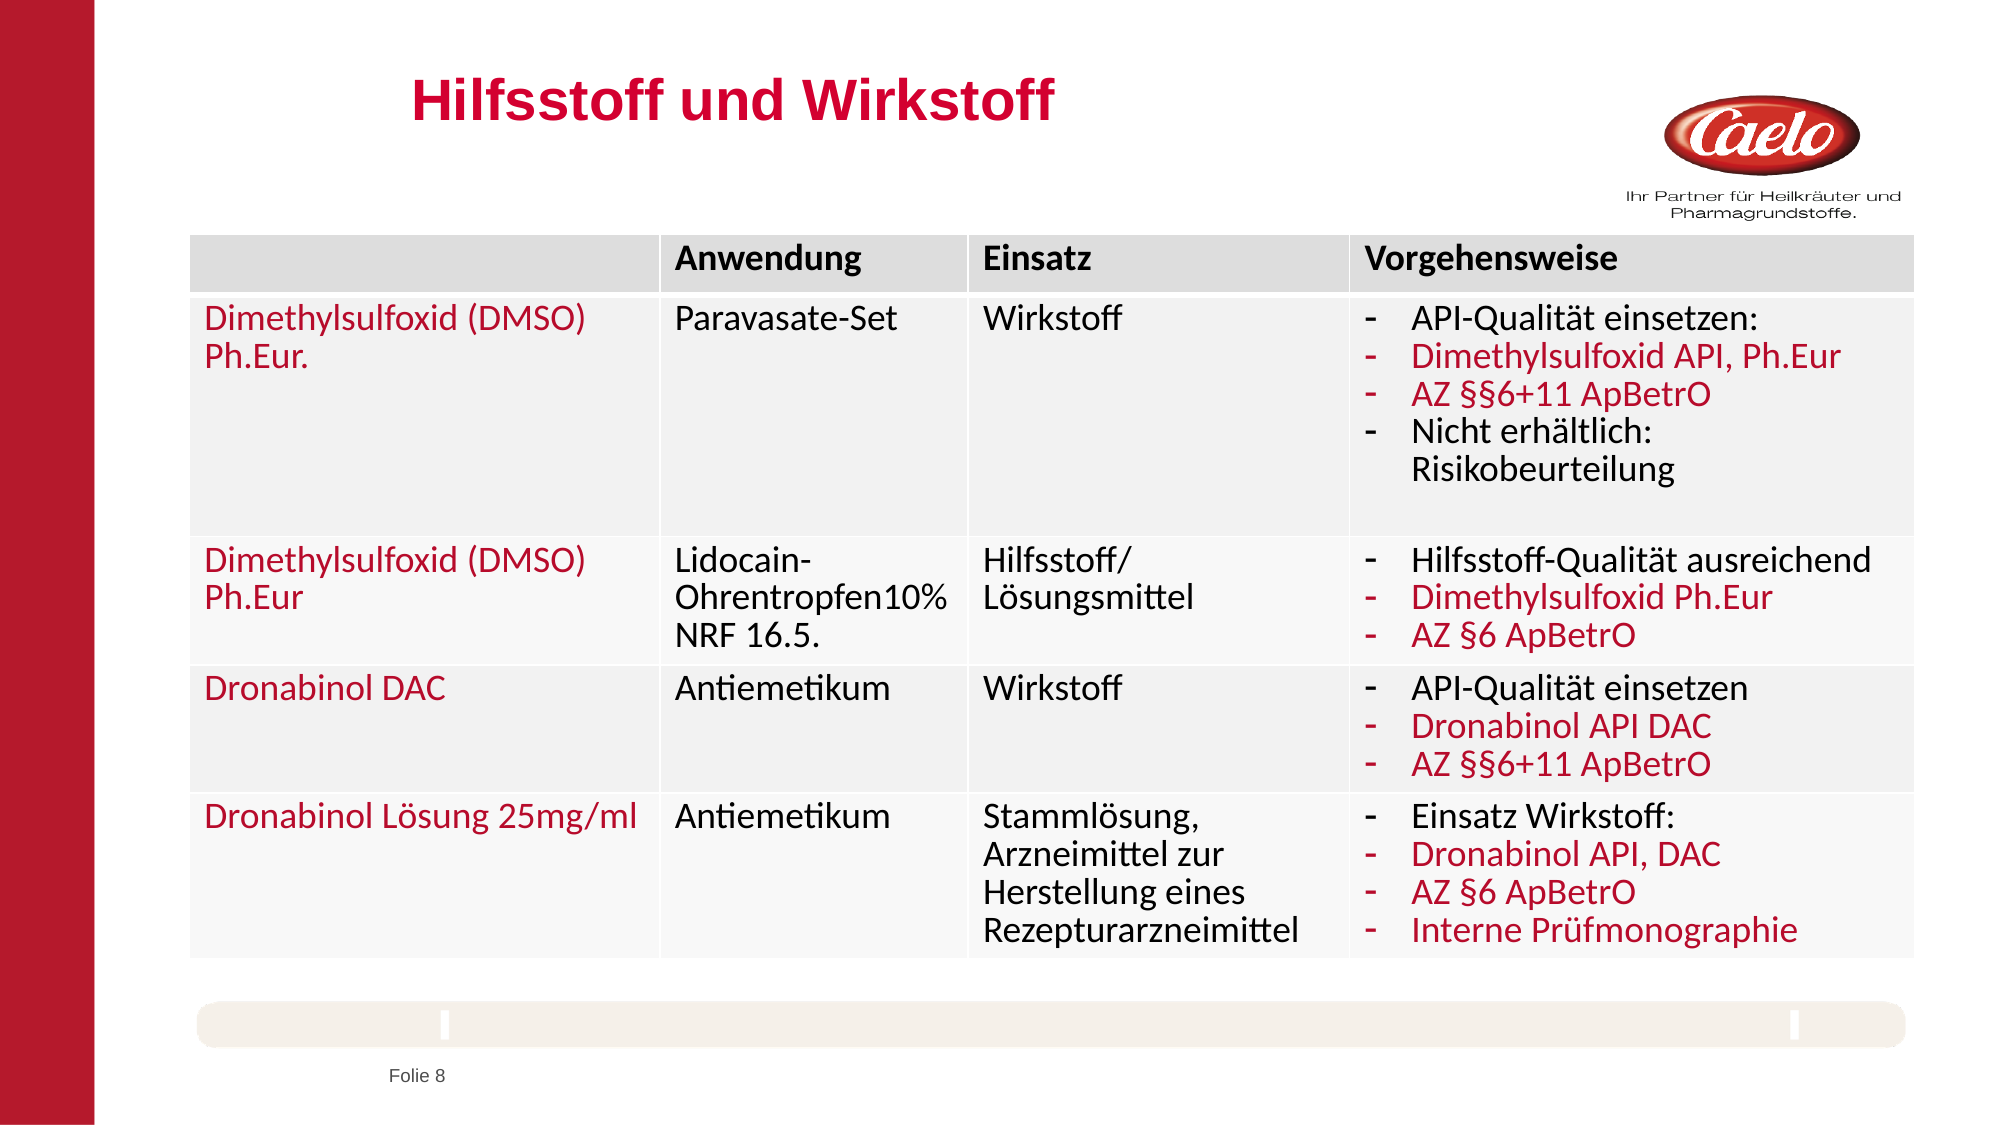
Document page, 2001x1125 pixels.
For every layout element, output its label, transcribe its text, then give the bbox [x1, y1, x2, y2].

table_cell Antiemetikum [661, 666, 967, 792]
table_cell Stammlösung, Arzneimittel zur Herstellung eines Rezepturarzneimittel [969, 794, 1349, 958]
table_cell Dronabinol Lösung 25mg/ml [190, 794, 659, 958]
table_cell Dimethylsulfoxid (DMSO) Ph.Eur [190, 537, 659, 664]
table_cell Einsatz Wirkstoff: Dronabinol API, DAC AZ §6 ApBetrO Interne Prüfmonographie [1350, 794, 1914, 958]
table_cell Dronabinol DAC [190, 666, 659, 792]
title Hilfsstoff und Wirkstoff [396, 54, 1709, 173]
table_cell API-Qualität einsetzen Dronabinol API DAC AZ §§6+11 ApBetrO [1350, 666, 1914, 792]
table_header Einsatz [969, 235, 1349, 292]
table_cell Hilfsstoff/ Lösungsmittel [969, 537, 1349, 664]
slide_number Folie 8 [373, 1056, 549, 1094]
table_header [190, 235, 659, 292]
picture [0, 0, 2000, 1125]
table_header Vorgehensweise [1350, 235, 1914, 292]
table_cell Wirkstoff [969, 298, 1349, 536]
table_cell Wirkstoff [969, 666, 1349, 792]
table_cell Paravasate-Set [661, 298, 967, 536]
table_cell Hilfsstoff-Qualität ausreichend Dimethylsulfoxid Ph.Eur AZ §6 ApBetrO [1350, 537, 1914, 664]
table_cell Dimethylsulfoxid (DMSO) Ph.Eur. [190, 298, 659, 536]
table_cell API-Qualität einsetzen: Dimethylsulfoxid API, Ph.Eur AZ §§6+11 ApBetrO Nicht erhältlich: Risikobeurteilung [1350, 298, 1914, 536]
table_cell Lidocain-Ohrentropfen10% NRF 16.5. [661, 537, 967, 664]
table_header Anwendung [661, 235, 967, 292]
table_cell Antiemetikum [661, 794, 967, 958]
